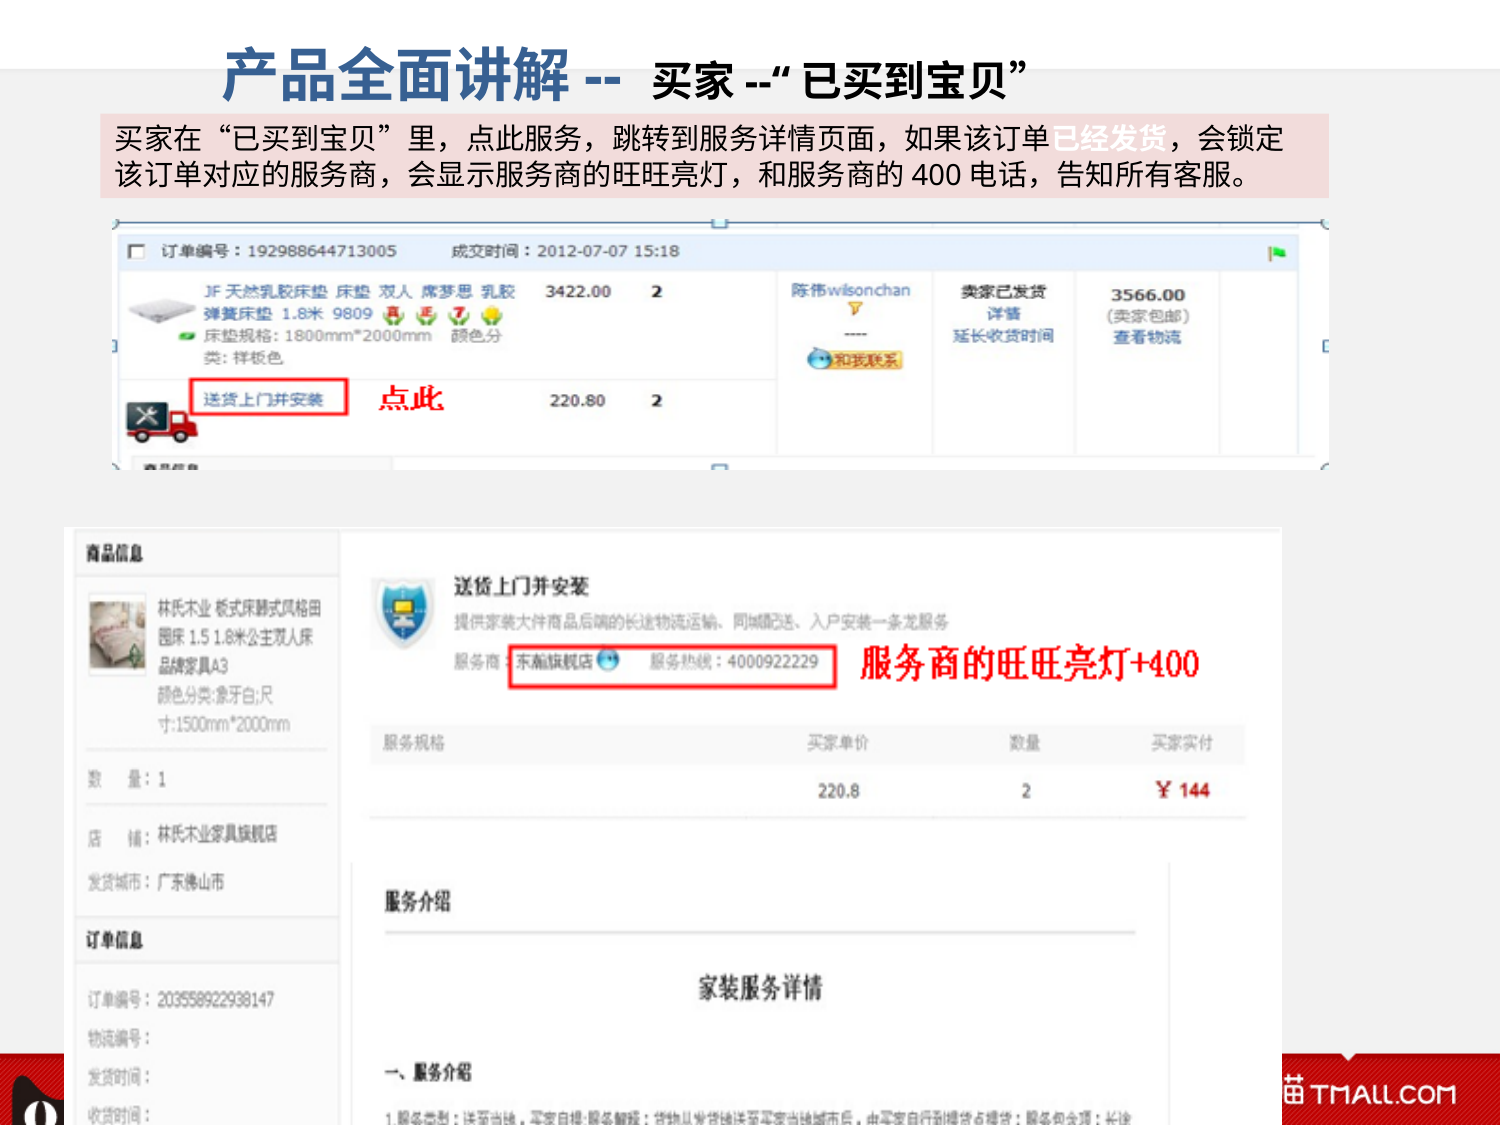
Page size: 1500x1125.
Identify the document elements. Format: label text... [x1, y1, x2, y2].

picture [0, 0, 1500, 1125]
text_box 产品全面讲解-- 买家--“已买到宝贝” [206, 31, 1258, 113]
text_box 买家在“已买到宝贝”里，点此服务，跳转到服务详情页面，如果该订单已经发货，会锁定该订单对应的服务商，会显示服务商的旺旺亮灯，和服务商的400电话，告知所有客服。 [100, 113, 1329, 199]
